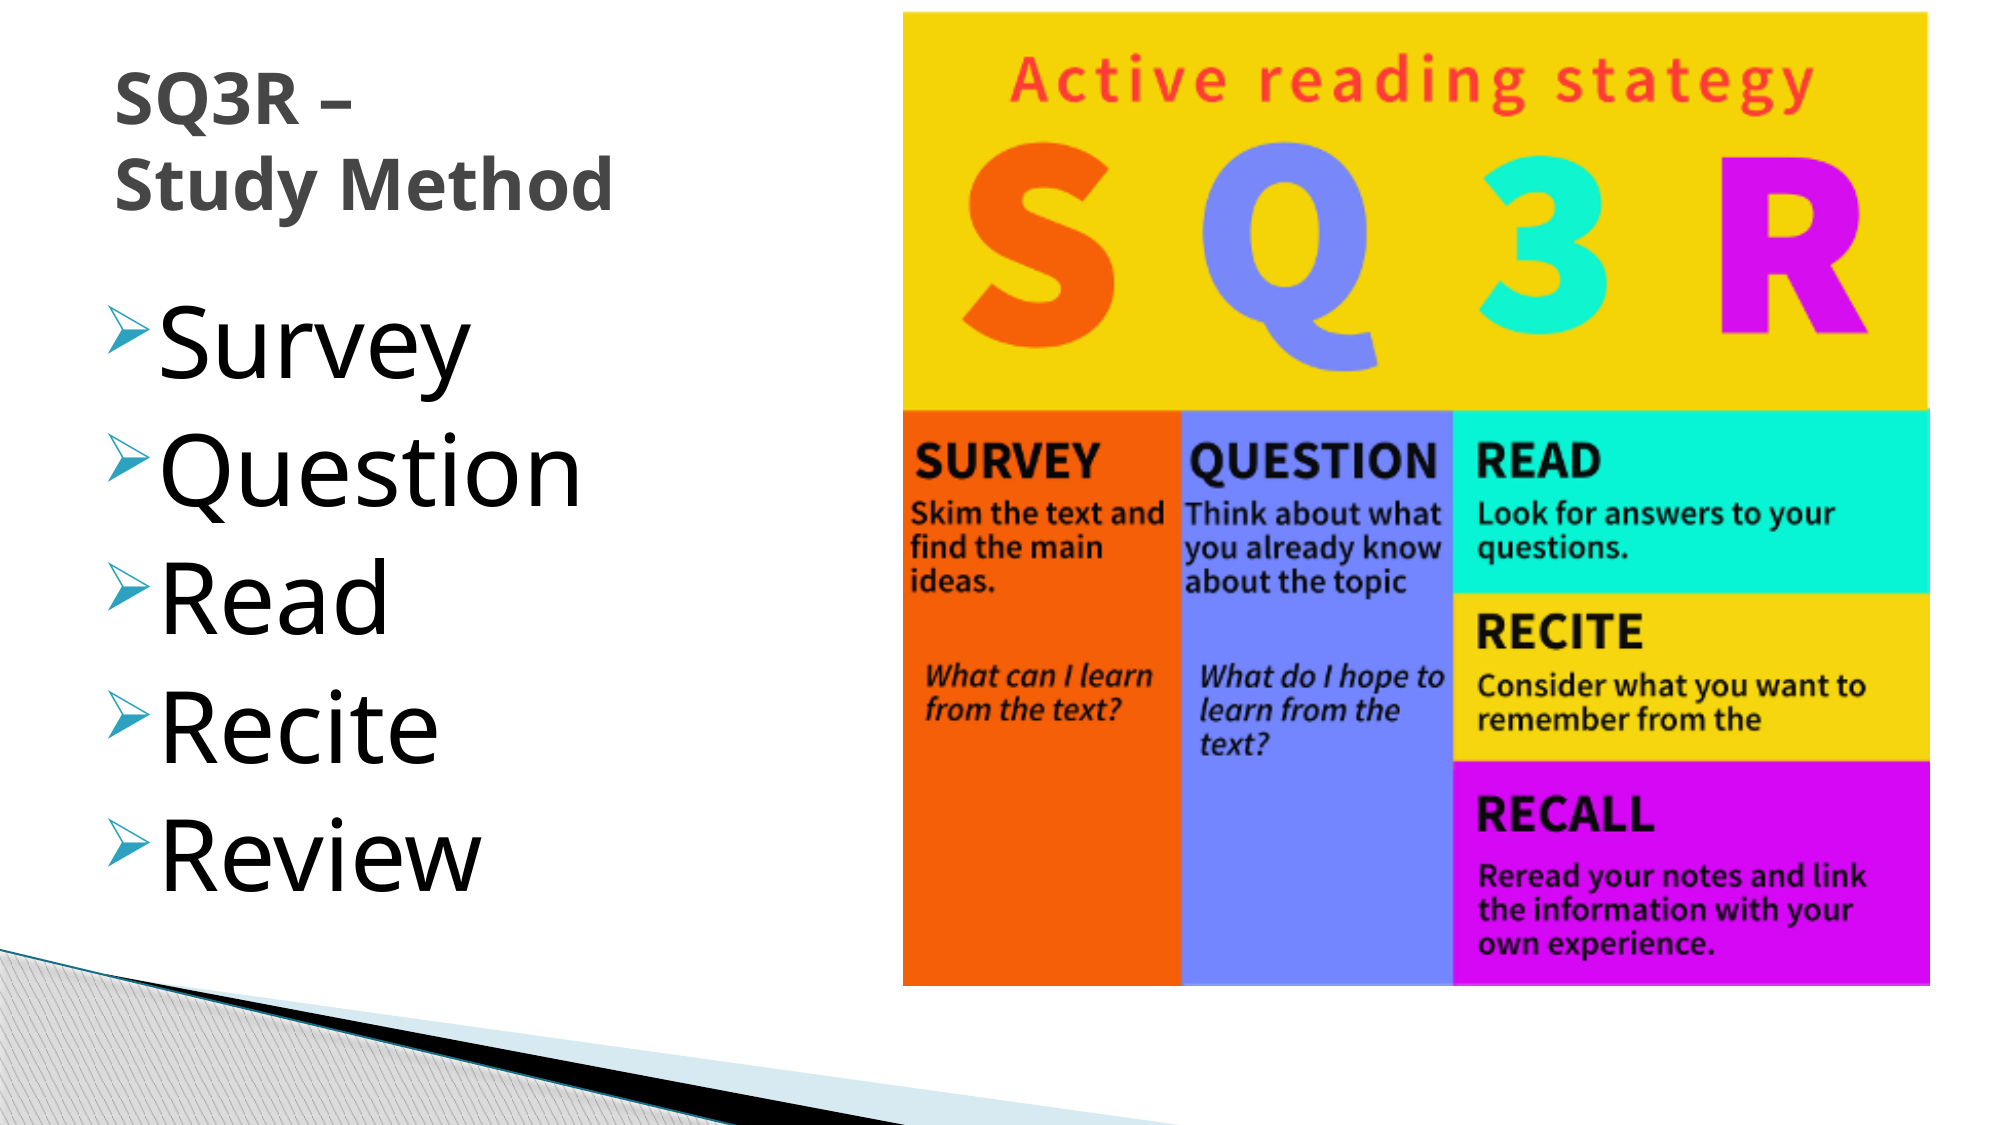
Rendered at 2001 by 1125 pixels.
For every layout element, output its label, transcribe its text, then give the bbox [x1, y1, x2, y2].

picture [903, 6, 1931, 986]
title SQ3R – Study Method [99, 45, 897, 233]
list Survey Question Read Recite Review [70, 270, 1871, 1014]
